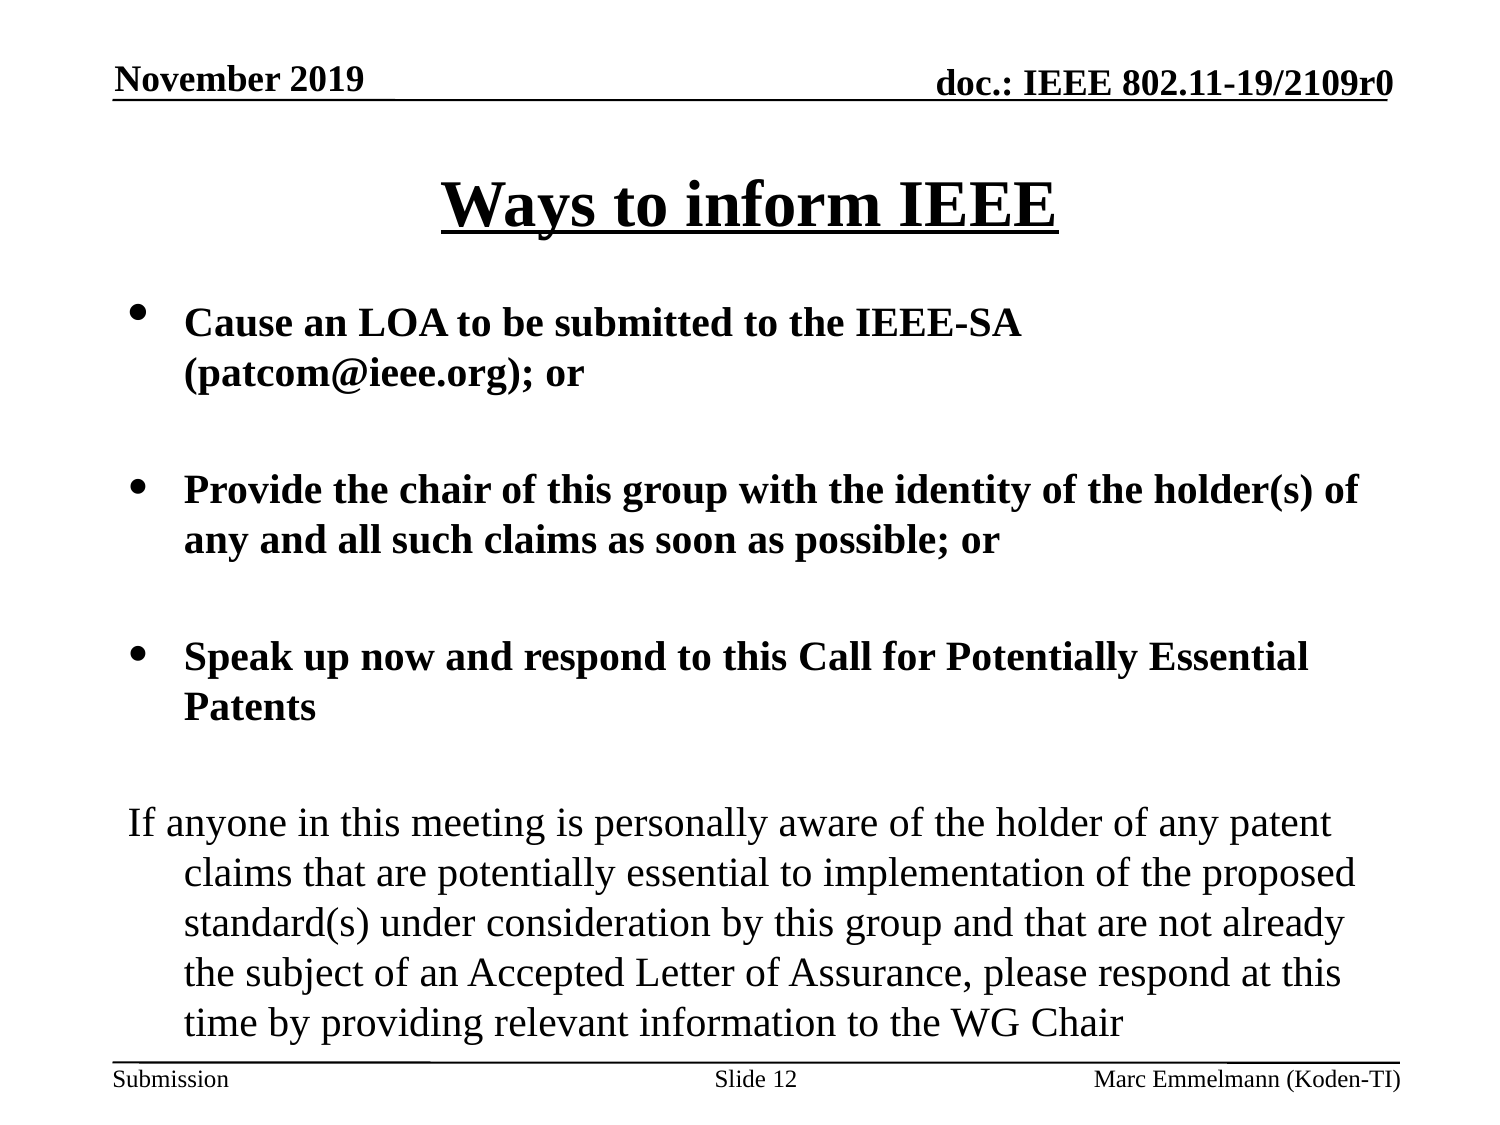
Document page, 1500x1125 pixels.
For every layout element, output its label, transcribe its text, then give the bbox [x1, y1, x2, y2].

list Cause an LOA to be submitted to the IEEE-SA (patcom@ieee.org); or Provide the chair of this group with the identity of the holder(s) of any and all such claims as soon as possible; or Speak up now and respond to this Call for Potentially Essential Patents If anyone in this meeting is personally aware of the holder of any patent claims that are potentially essential to implementation of the proposed standard(s) under consideration by this group and that are not already the subject of an Accepted Letter of Assurance, please respond at this time by providing relevant information to the WG Chair [112, 287, 1388, 963]
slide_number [114, 54, 423, 100]
title Ways to inform IEEE [112, 112, 1388, 287]
slide_number Slide 12 [712, 1061, 800, 1123]
footer Marc Emmelmann (Koden-TI) [878, 1061, 1402, 1093]
